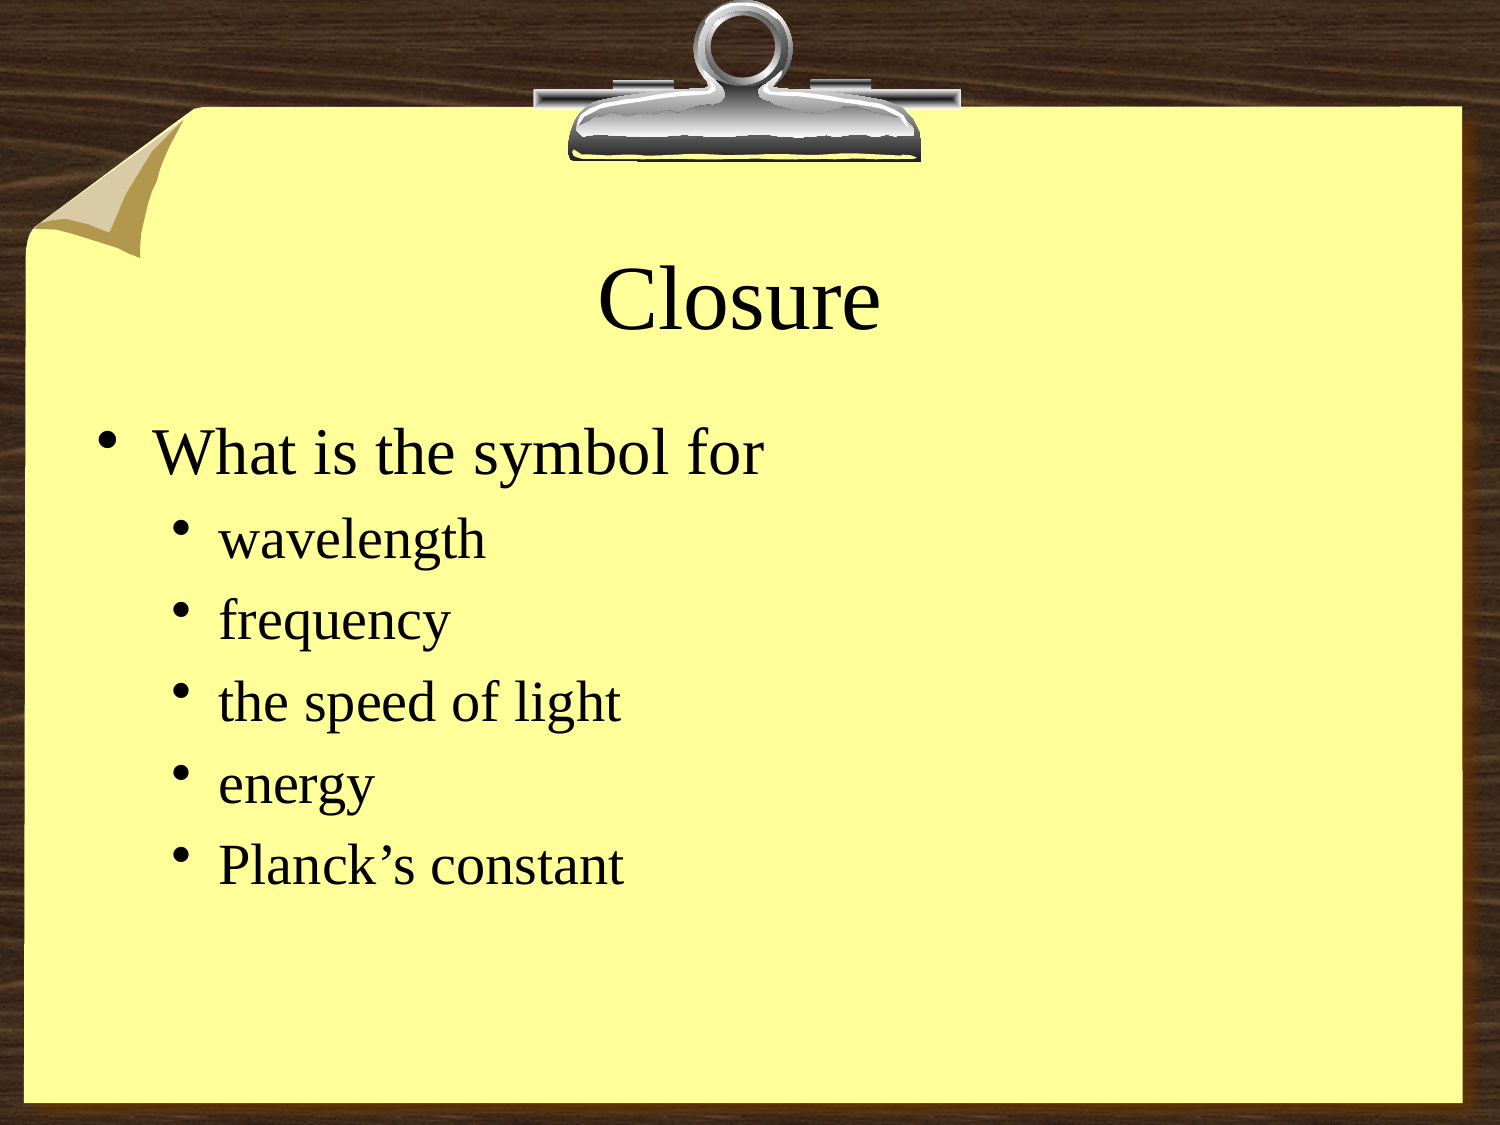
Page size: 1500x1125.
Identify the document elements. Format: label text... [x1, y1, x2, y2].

list What is the symbol for wavelength frequency the speed of light energy Planck’s constant [80, 400, 1405, 976]
picture [0, 0, 1500, 1125]
title Closure [77, 199, 1403, 388]
picture [710, 15, 775, 78]
